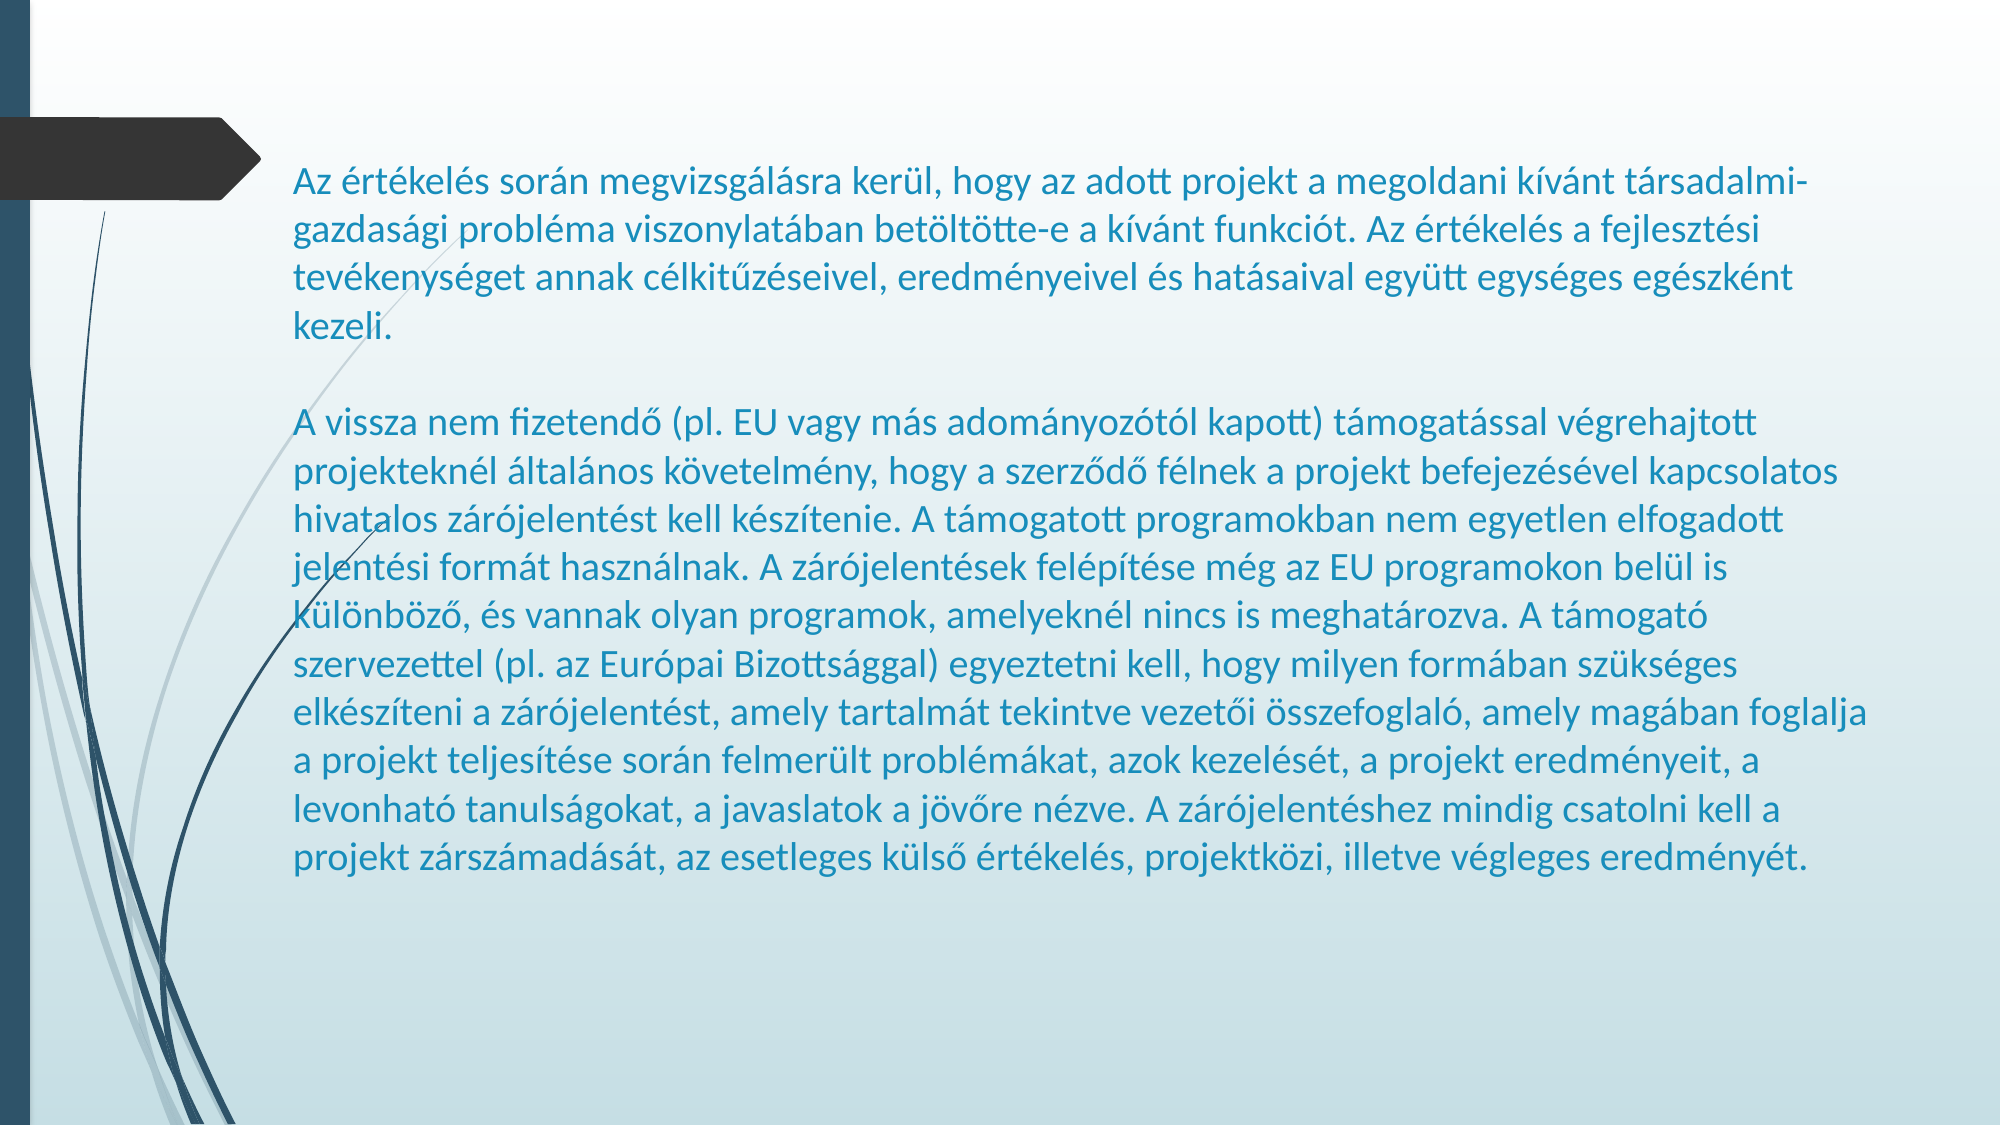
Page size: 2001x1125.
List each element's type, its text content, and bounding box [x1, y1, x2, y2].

title Az értékelés során megvizsgálásra kerül, hogy az adott projekt a megoldani kívánt társadalmi-gazdasági probléma viszonylatában betöltötte-e a kívánt funkciót. Az értékelés a fejlesztési tevékenységet annak célkitűzéseivel, eredményeivel és hatásaival együtt egységes egészként kezeli. A vissza nem fizetendő (pl. EU vagy más adományozótól kapott) támogatással végrehajtott projekteknél általános követelmény, hogy a szerződő félnek a projekt befejezésével kapcsolatos hivatalos zárójelentést kell készítenie. A támogatott programokban nem egyetlen elfogadott jelentési formát használnak. A zárójelentések felépítése még az EU programokon belül is különböző, és vannak olyan programok, amelyeknél nincs is meghatározva. A támogató szervezettel (pl. az Európai Bizottsággal) egyeztetni kell, hogy milyen formában szükséges elkészíteni a zárójelentést, amely tartalmát tekintve vezetői összefoglaló, amely magában foglalja a projekt teljesítése során felmerült problémákat, azok kezelését, a projekt eredményeit, a levonható tanulságokat, a javaslatok a jövőre nézve. A zárójelentéshez mindig csatolni kell a projekt zárszámadását, az esetleges külső értékelés, projektközi, illetve végleges eredményét. [277, 102, 1888, 984]
